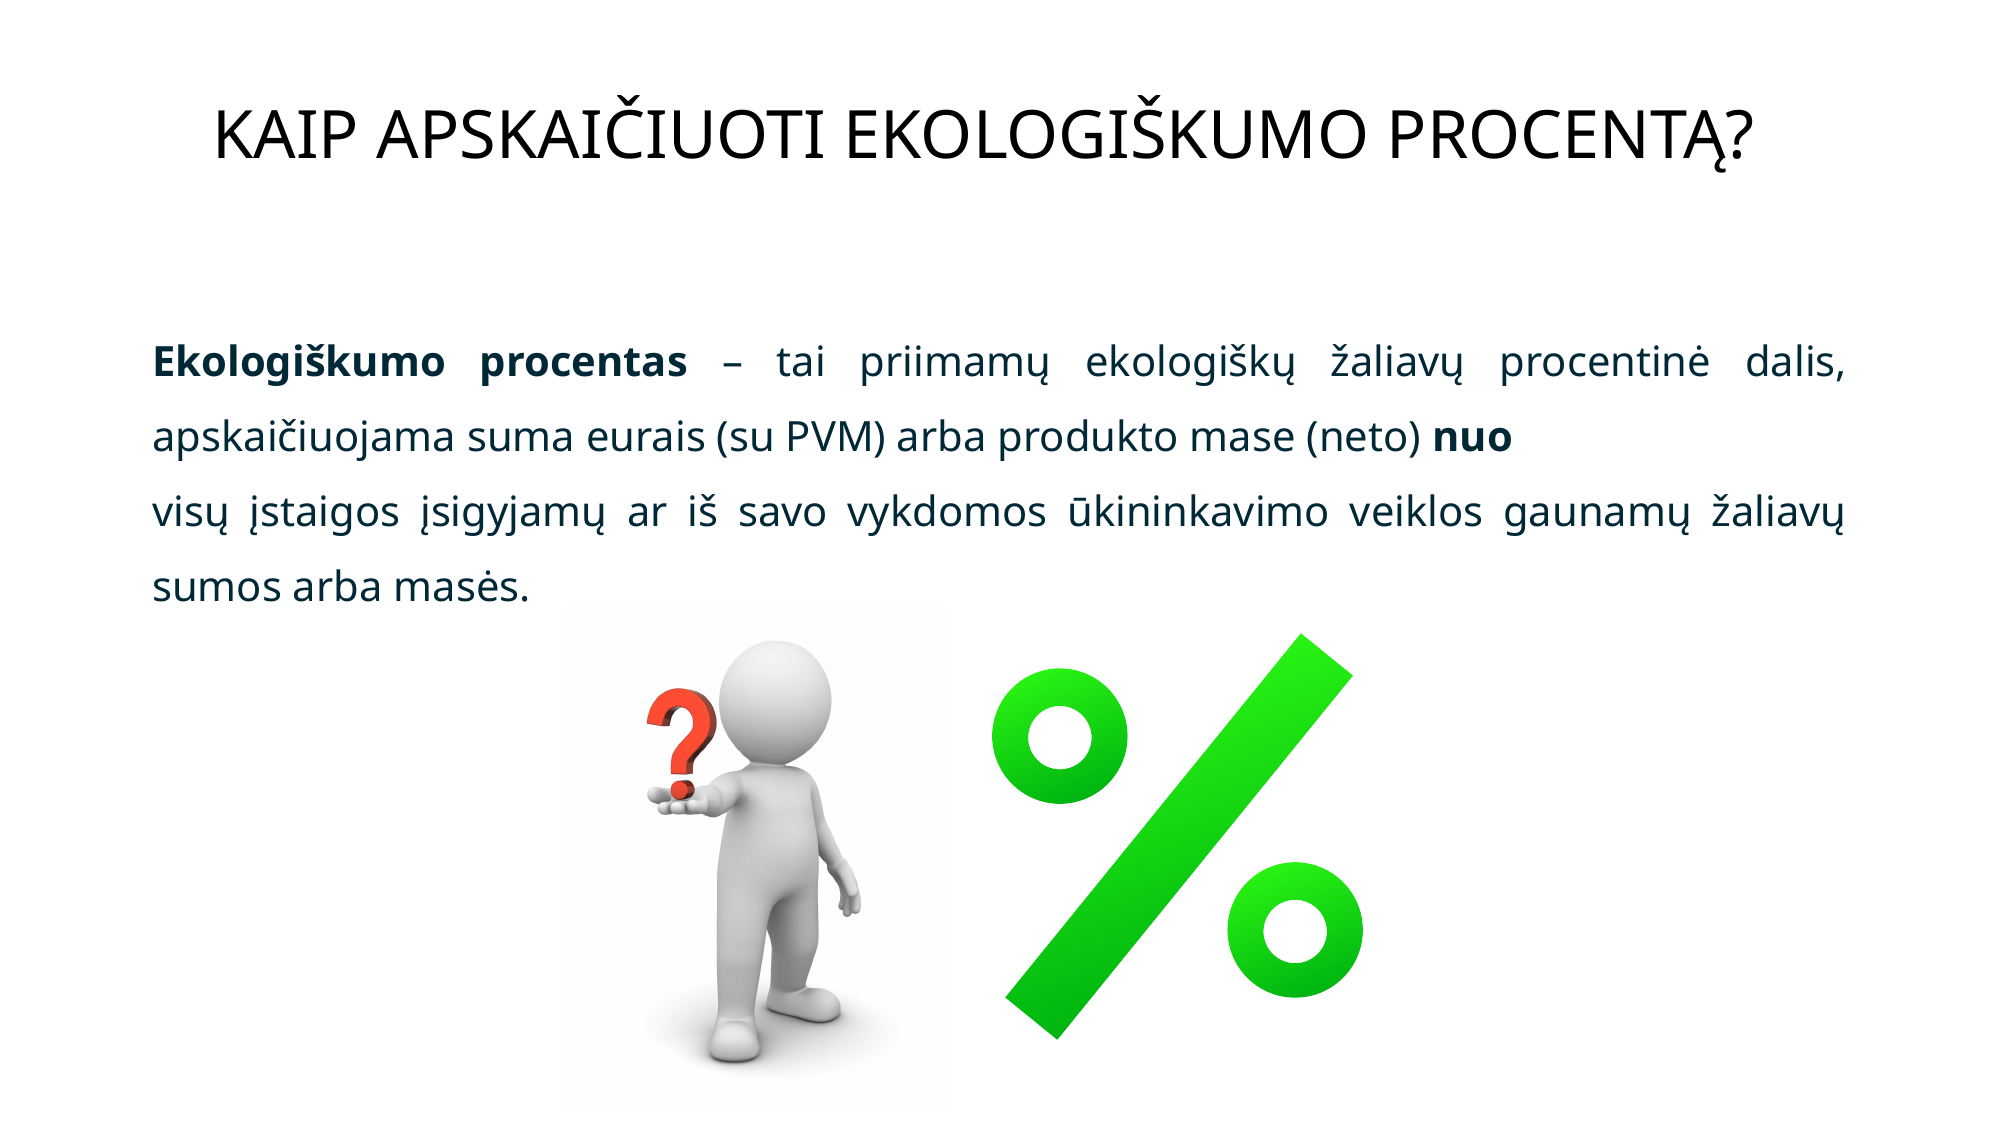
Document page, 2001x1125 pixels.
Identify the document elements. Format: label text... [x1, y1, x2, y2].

list Ekologiškumo procentas – tai priimamų ekologiškų žaliavų procentinė dalis, apskaičiuojama suma eurais (su PVM) arba produkto mase (neto) nuo visų įstaigos įsigyjamų ar iš savo vykdomos ūkininkavimo veiklos gaunamų žaliavų sumos arba masės. [137, 302, 1863, 1005]
text_box KAIP APSKAIČIUOTI EKOLOGIŠKUMO PROCENTĄ? [174, 84, 1794, 180]
text_box [162, 84, 1888, 303]
picture [565, 604, 947, 1113]
picture [991, 633, 1363, 1041]
